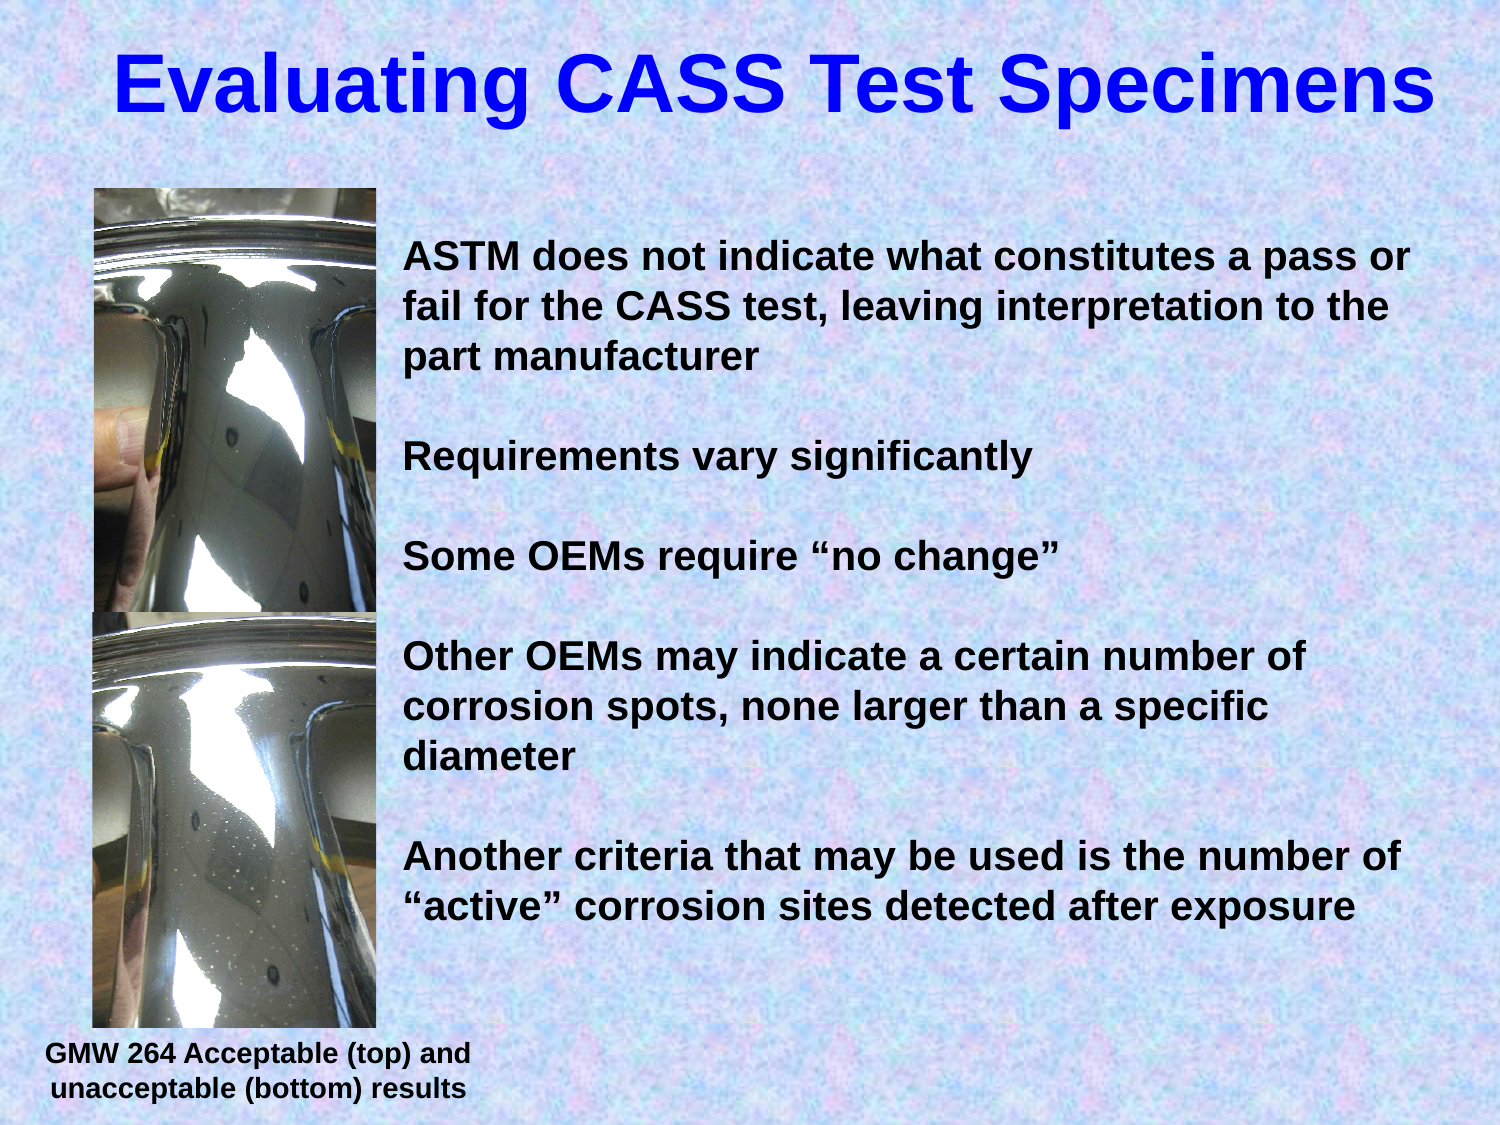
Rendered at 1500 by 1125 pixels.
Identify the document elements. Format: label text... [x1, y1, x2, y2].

picture [0, 0, 1500, 1125]
text_box GMW 264 Acceptable (top) and unacceptable (bottom) results [0, 1027, 521, 1112]
text_box Evaluating CASS Test Specimens [24, 11, 1500, 137]
text_box ASTM does not indicate what constitutes a pass or fail for the CASS test, leaving interpretation to the part manufacturer Requirements vary significantly Some OEMs require “no change” Other OEMs may indicate a certain number of corrosion spots, none larger than a specific diameter Another criteria that may be used is the number of “active” corrosion sites detected after exposure [387, 221, 1463, 937]
